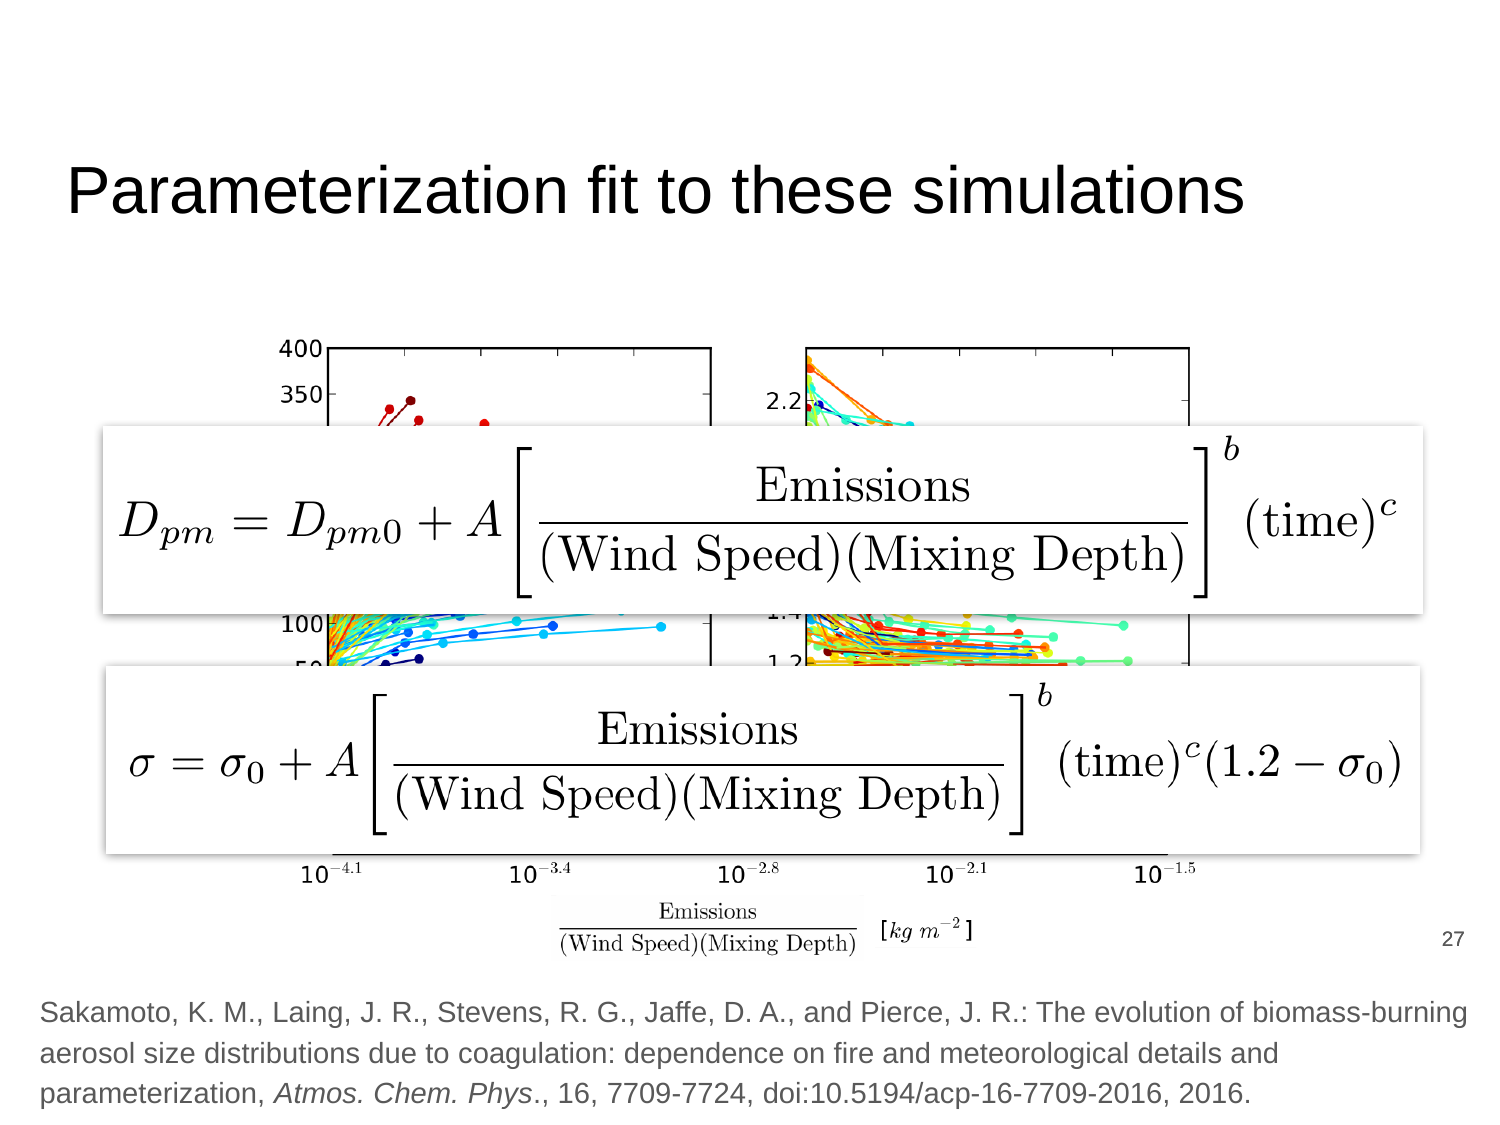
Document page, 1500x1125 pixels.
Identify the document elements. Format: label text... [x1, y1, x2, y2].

text_box Sakamoto, K. M., Laing, J. R., Stevens, R. G., Jaffe, D. A., and Pierce, J. R.: The evolution of biomass-burning aerosol size distributions due to coagulation: dependence on fire and meteorological details and parameterization, Atmos. Chem. Phys., 16, 7709-7724, doi:10.5194/acp-16-7709-2016, 2016. [24, 973, 1500, 1064]
picture [103, 329, 1423, 891]
slide_number 27 [1389, 905, 1480, 971]
picture [550, 895, 865, 961]
title Parameterization fit to these simulations [51, 132, 1449, 227]
picture [874, 908, 977, 948]
